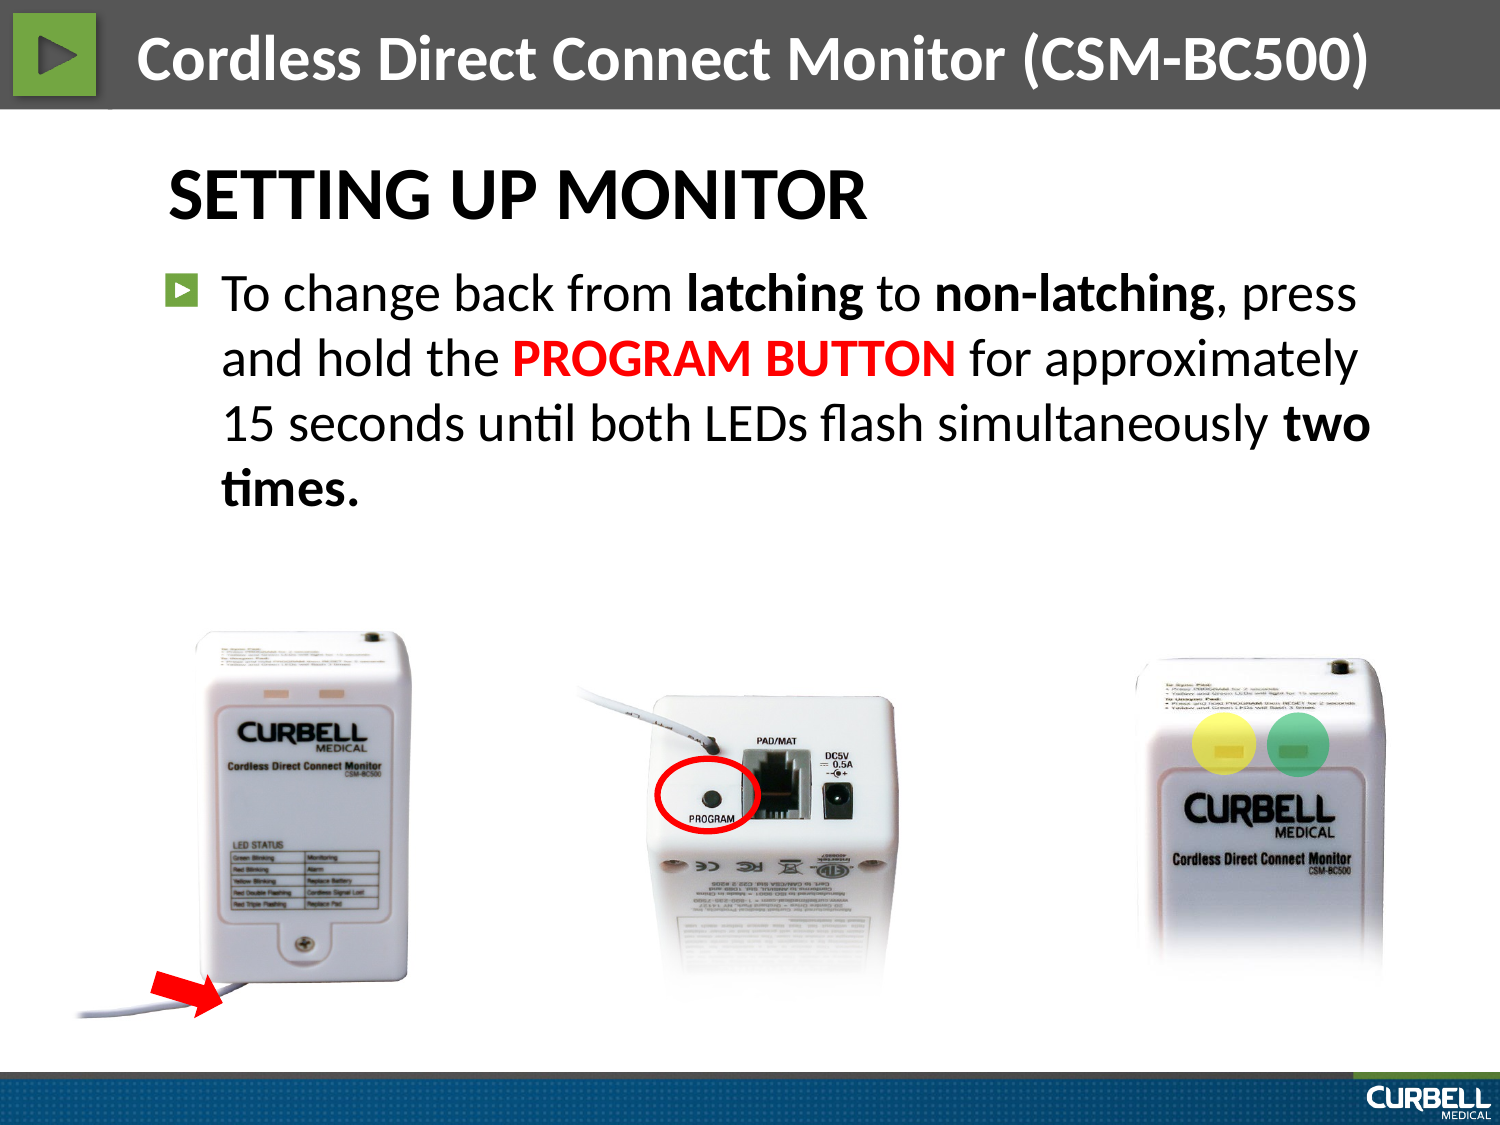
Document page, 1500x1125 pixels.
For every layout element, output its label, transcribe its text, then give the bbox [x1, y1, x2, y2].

picture [165, 273, 198, 307]
text_box SETTING UP MONITOR [153, 137, 885, 243]
title Cordless Direct Connect Monitor (CSM-BC500) [107, 0, 1500, 110]
picture [54, 572, 435, 1063]
picture [572, 620, 955, 1052]
picture [0, 1072, 1500, 1125]
picture [13, 13, 96, 96]
picture [1112, 620, 1413, 996]
list To change back from latching to non-latching, press and hold the program button for approximately 15 seconds until both LEDs flash simultaneously two times. [150, 249, 1433, 550]
